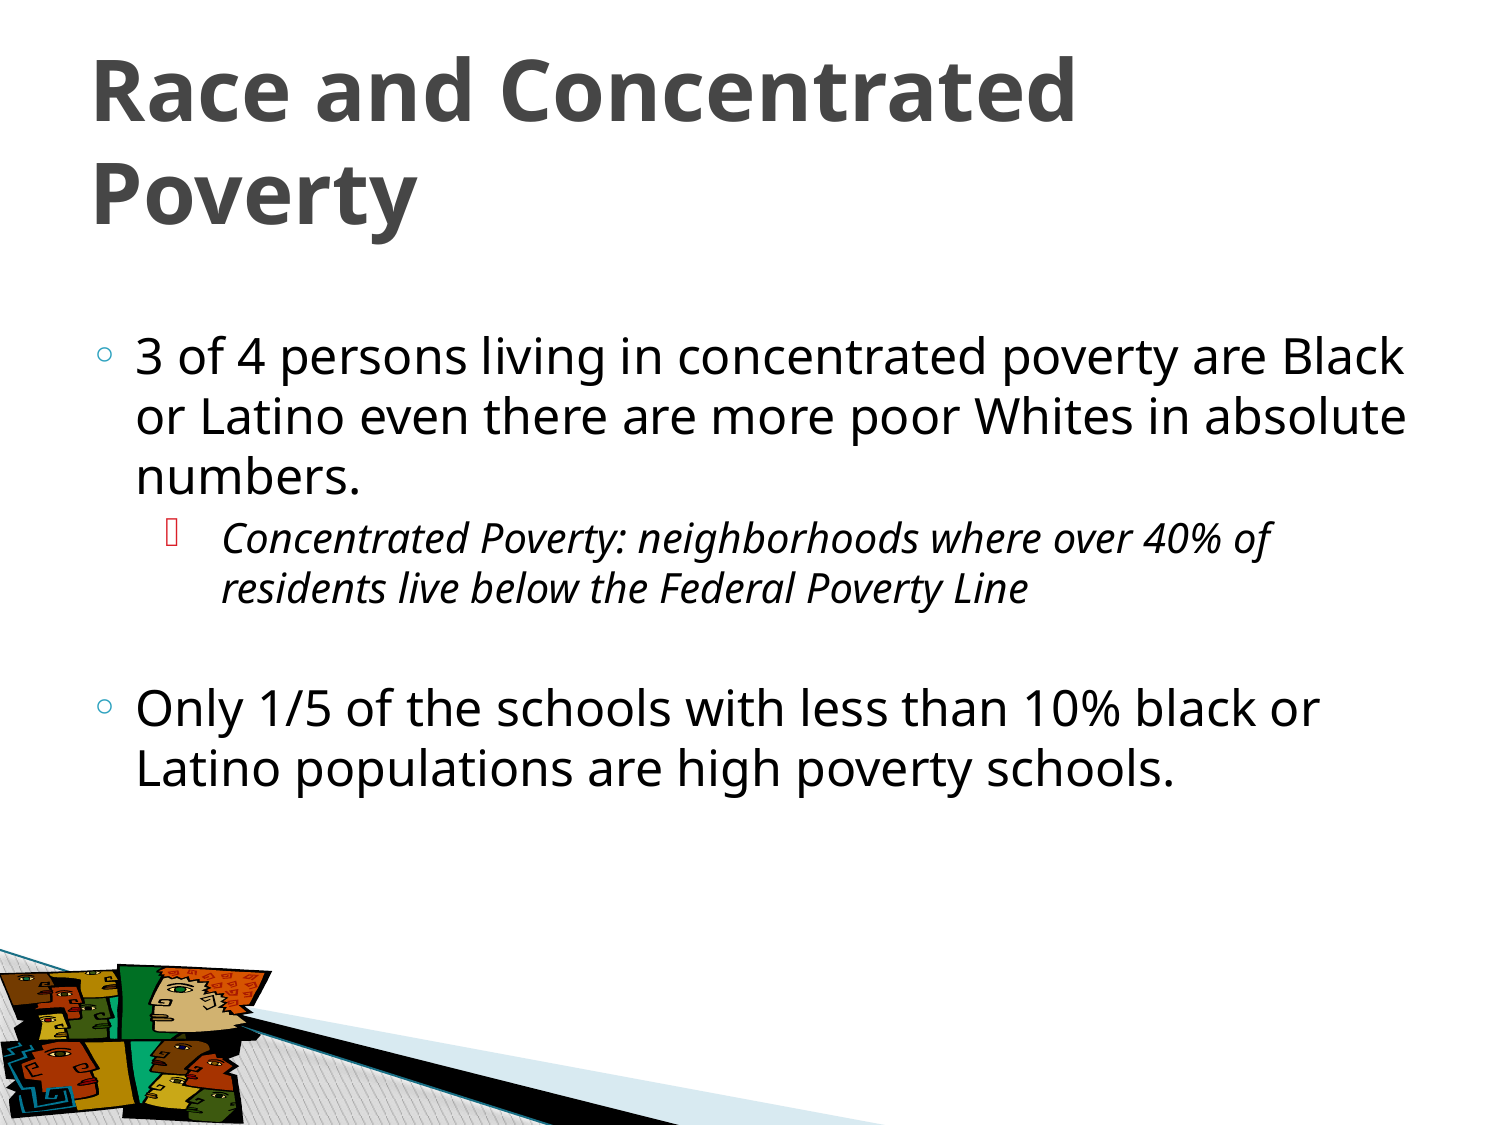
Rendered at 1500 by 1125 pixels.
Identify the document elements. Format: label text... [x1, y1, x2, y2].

title Race and Concentrated Poverty [75, 45, 1425, 233]
picture [0, 962, 276, 1125]
list 3 of 4 persons living in concentrated poverty are Black or Latino even there are more poor Whites in absolute numbers. Concentrated Poverty: neighborhoods where over 40% of residents live below the Federal Poverty Line Only 1/5 of the schools with less than 10% black or Latino populations are high poverty schools. [75, 243, 1425, 986]
